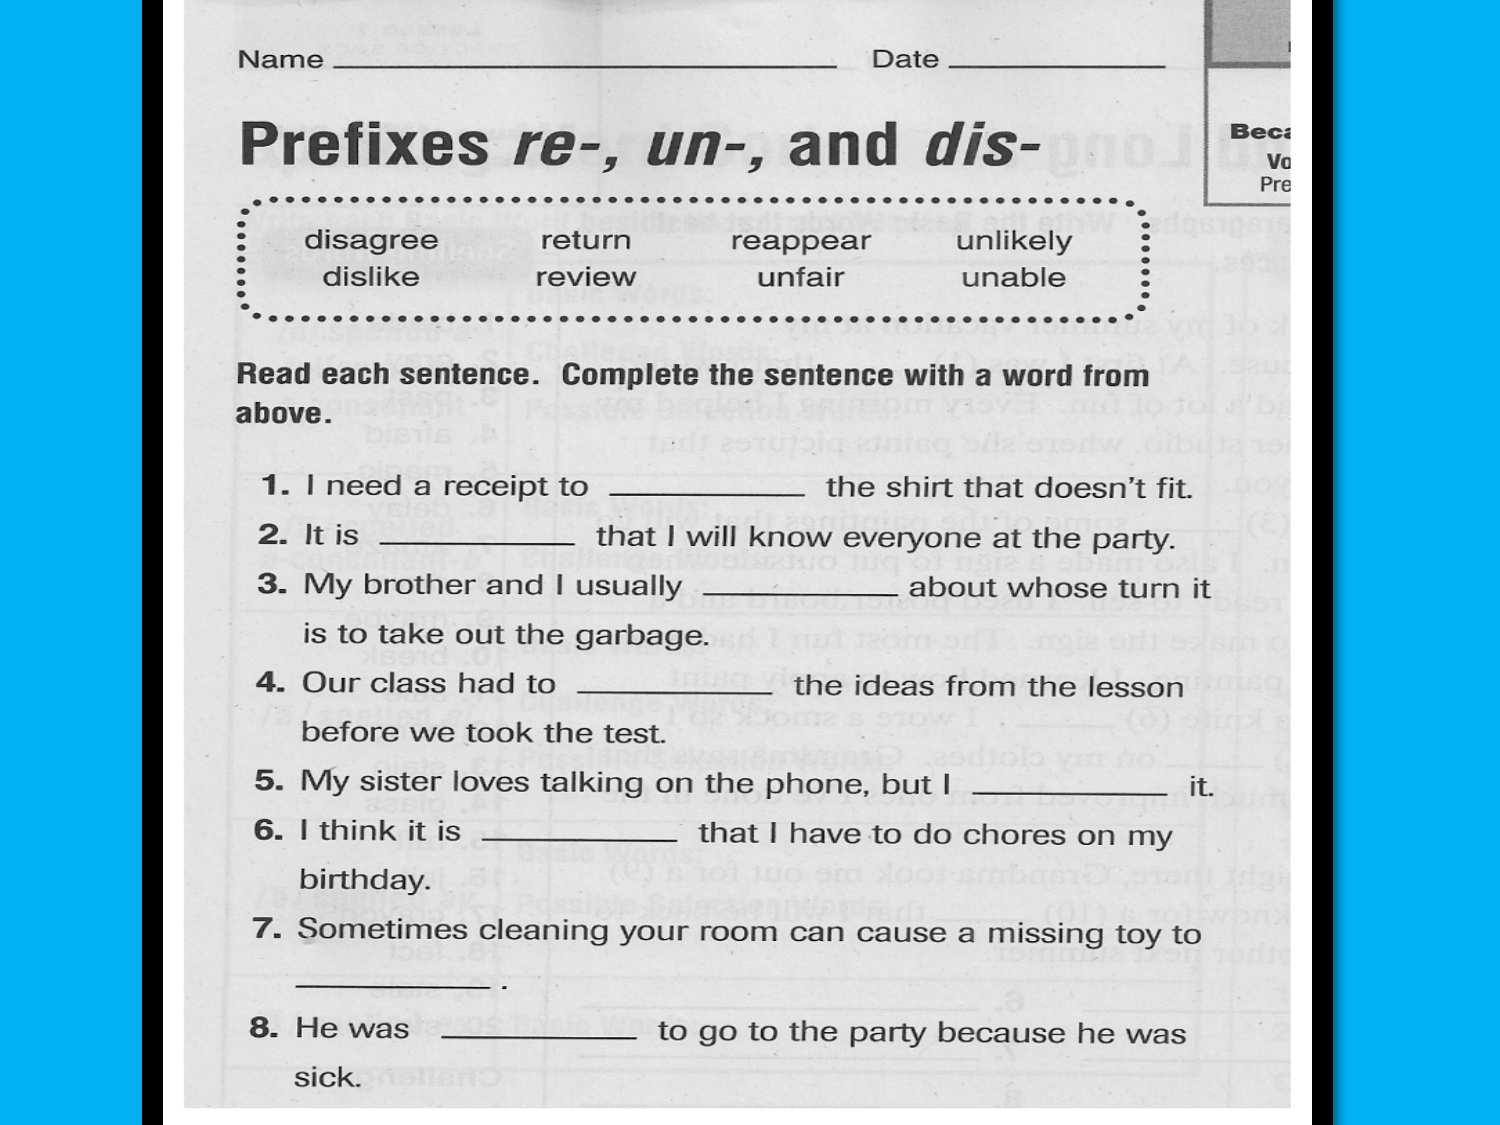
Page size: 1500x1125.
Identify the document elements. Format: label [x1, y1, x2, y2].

picture [162, 0, 1313, 1125]
